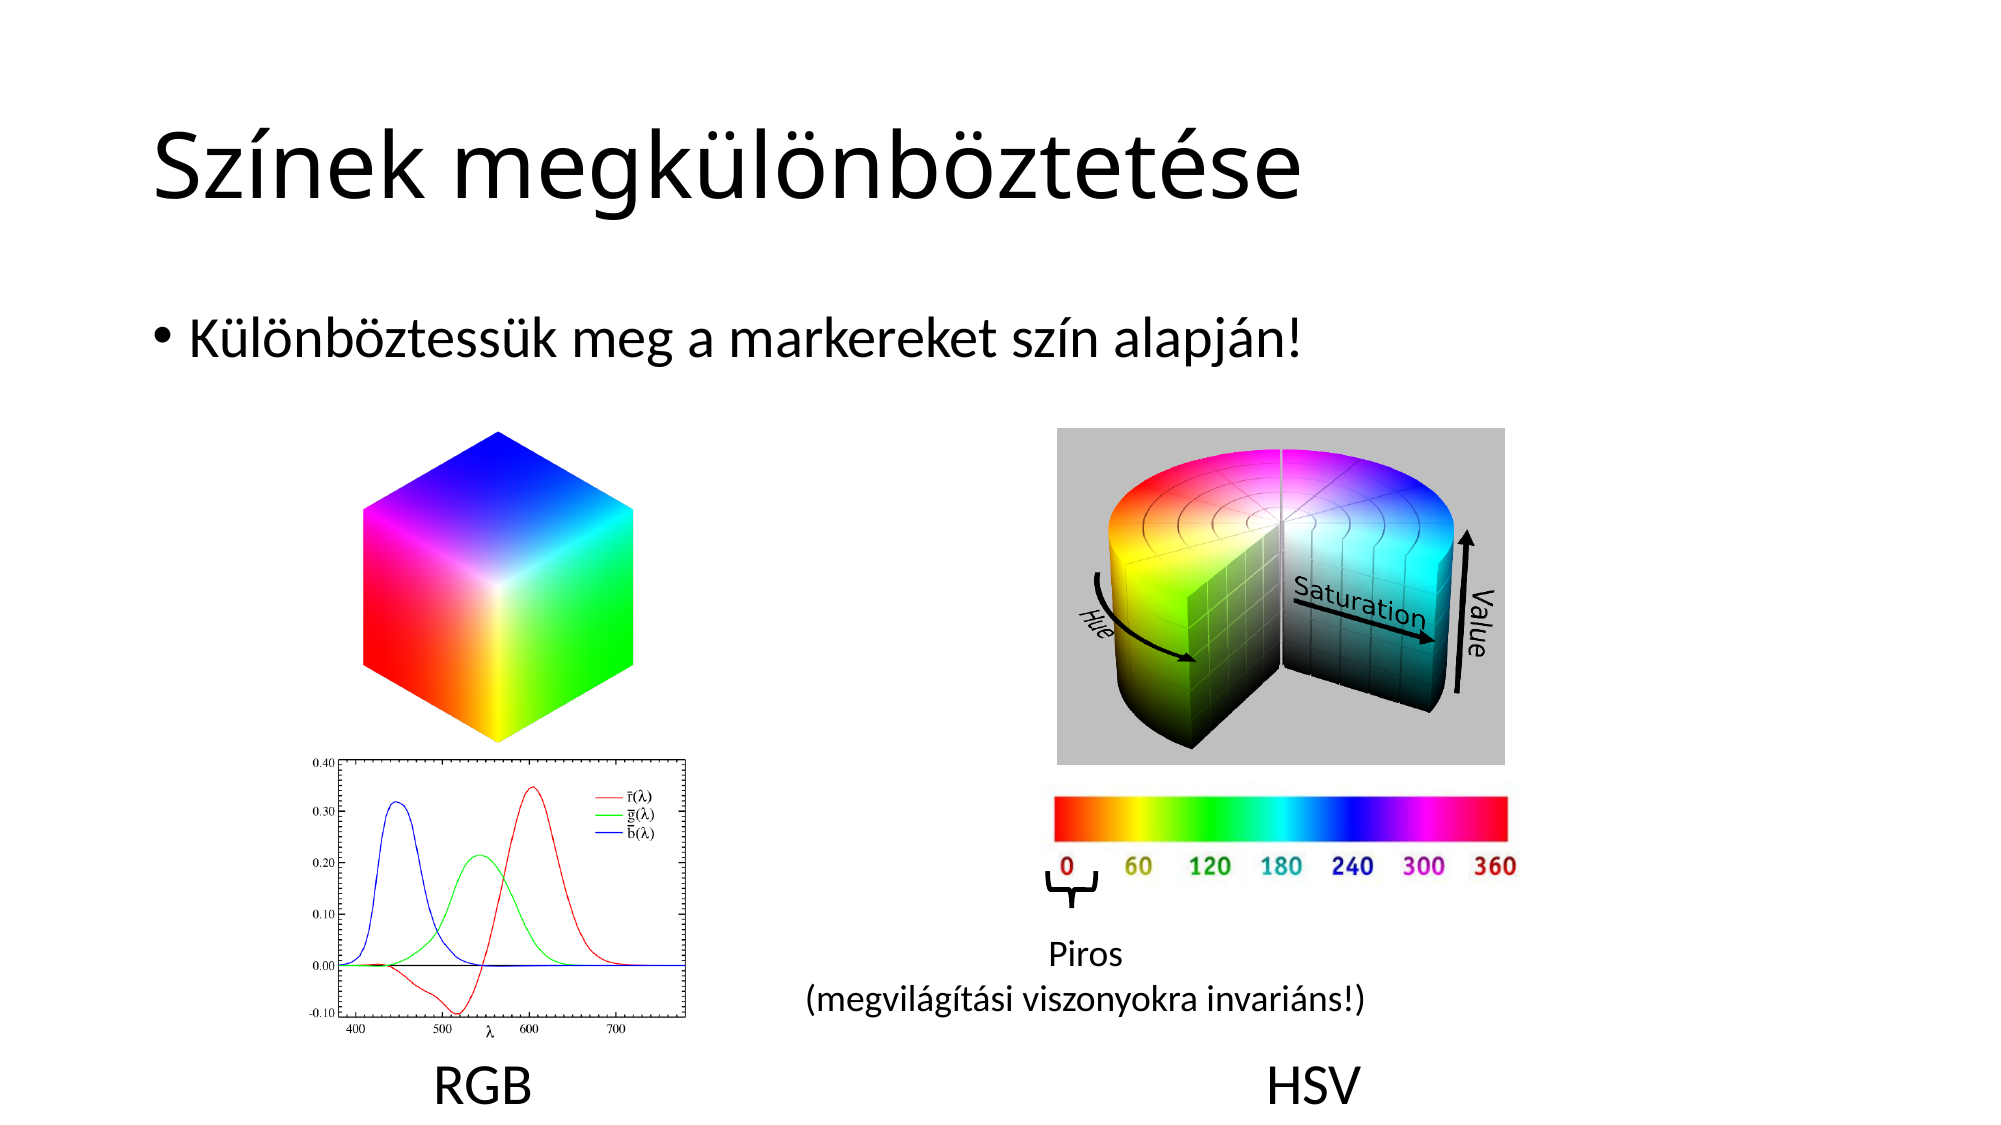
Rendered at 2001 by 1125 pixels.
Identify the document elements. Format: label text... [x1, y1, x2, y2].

text_box HSV [1251, 1038, 1395, 1124]
text_box Piros (megvilágítási viszonyokra invariáns!) [734, 921, 1437, 1027]
picture [339, 428, 657, 746]
picture [308, 754, 690, 1040]
picture [1040, 782, 1522, 888]
list Különböztessük meg a markereket szín alapján! [137, 299, 1863, 1014]
title Színek megkülönböztetése [137, 59, 1863, 278]
text_box [1048, 888, 1095, 908]
text_box RGB [418, 1040, 562, 1124]
picture [1057, 428, 1505, 765]
